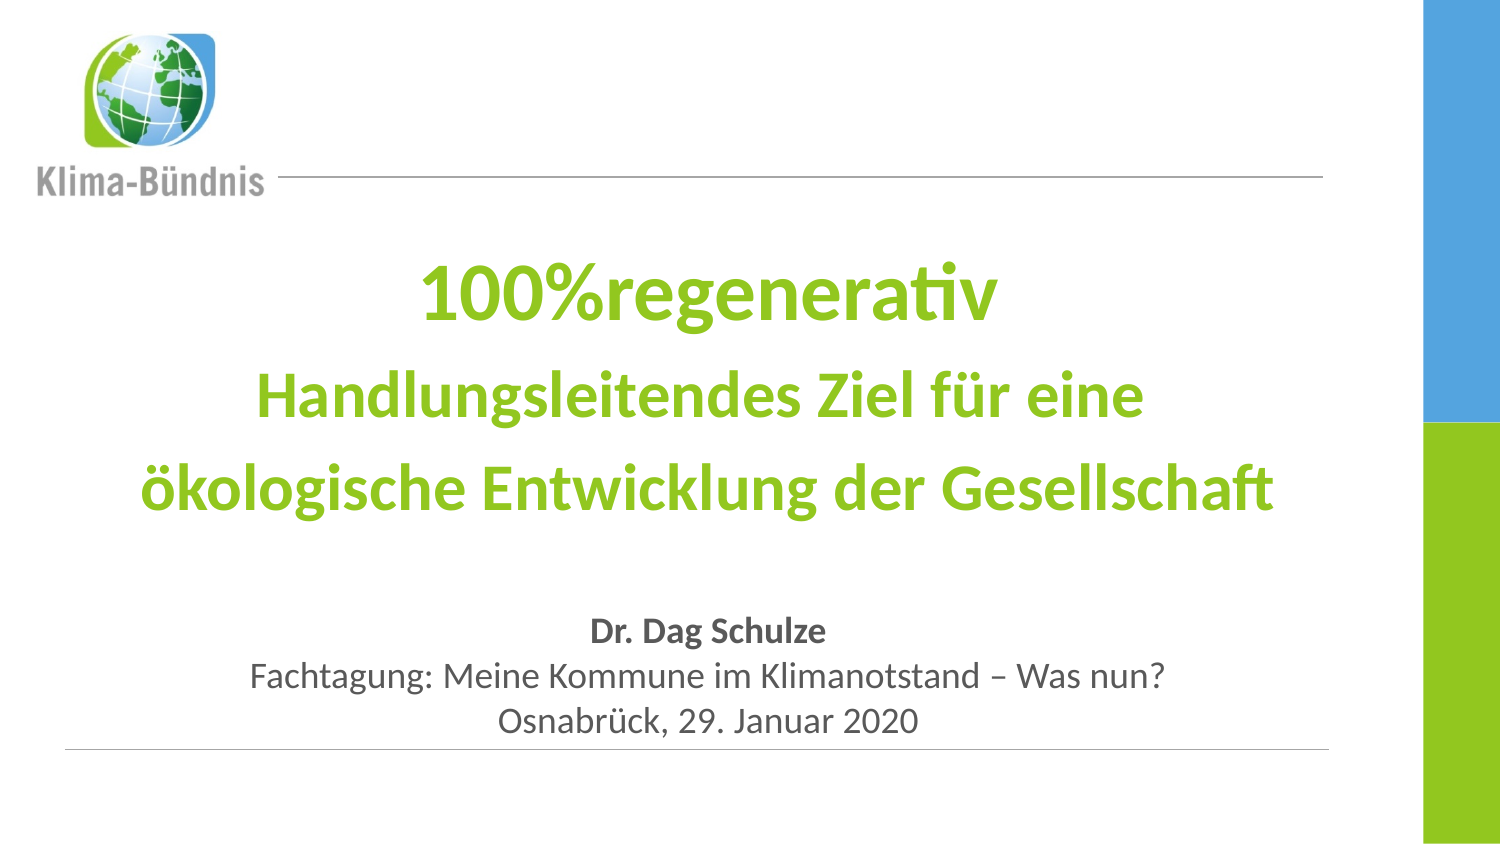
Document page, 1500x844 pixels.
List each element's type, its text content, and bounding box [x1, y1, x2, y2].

picture [36, 31, 265, 197]
list 100%regenerativ Handlungsleitendes Ziel für eine ökologische Entwicklung der Gesellschaft [88, 173, 1329, 588]
text_box Dr. Dag Schulze Fachtagung: Meine Kommune im Klimanotstand – Was nun? Osnabrück, 29. Januar 2020 [88, 598, 1329, 749]
